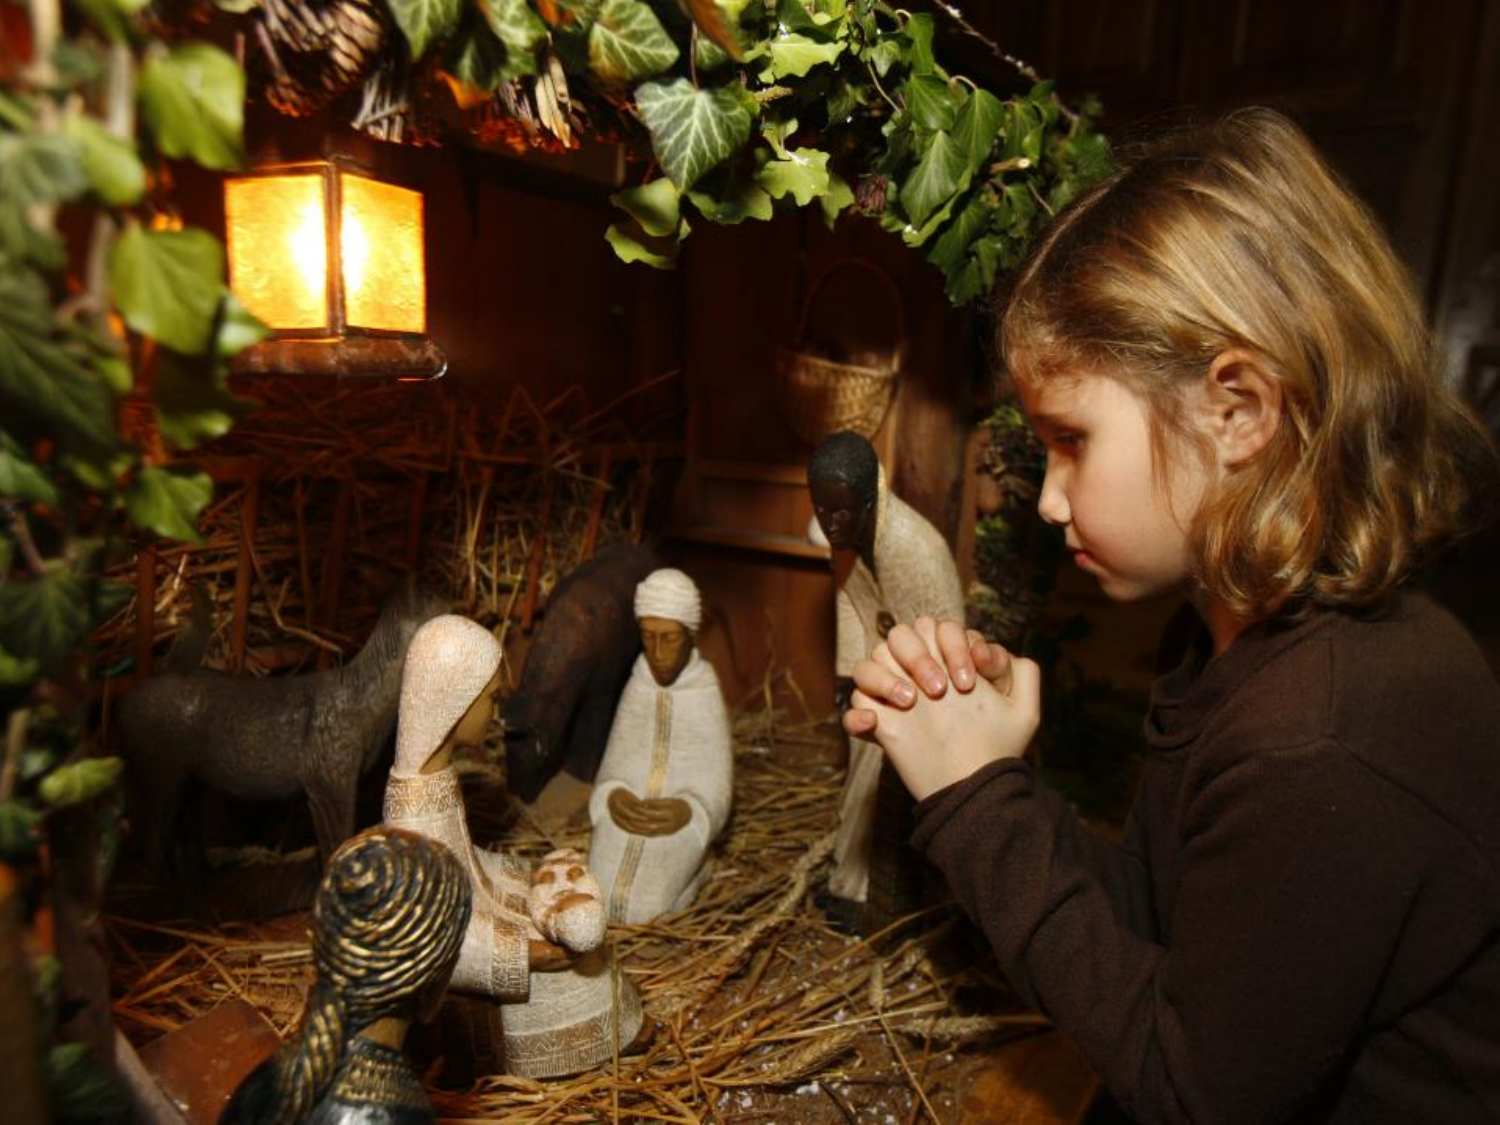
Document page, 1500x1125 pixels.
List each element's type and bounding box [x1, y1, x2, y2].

list [0, 0, 1500, 1125]
